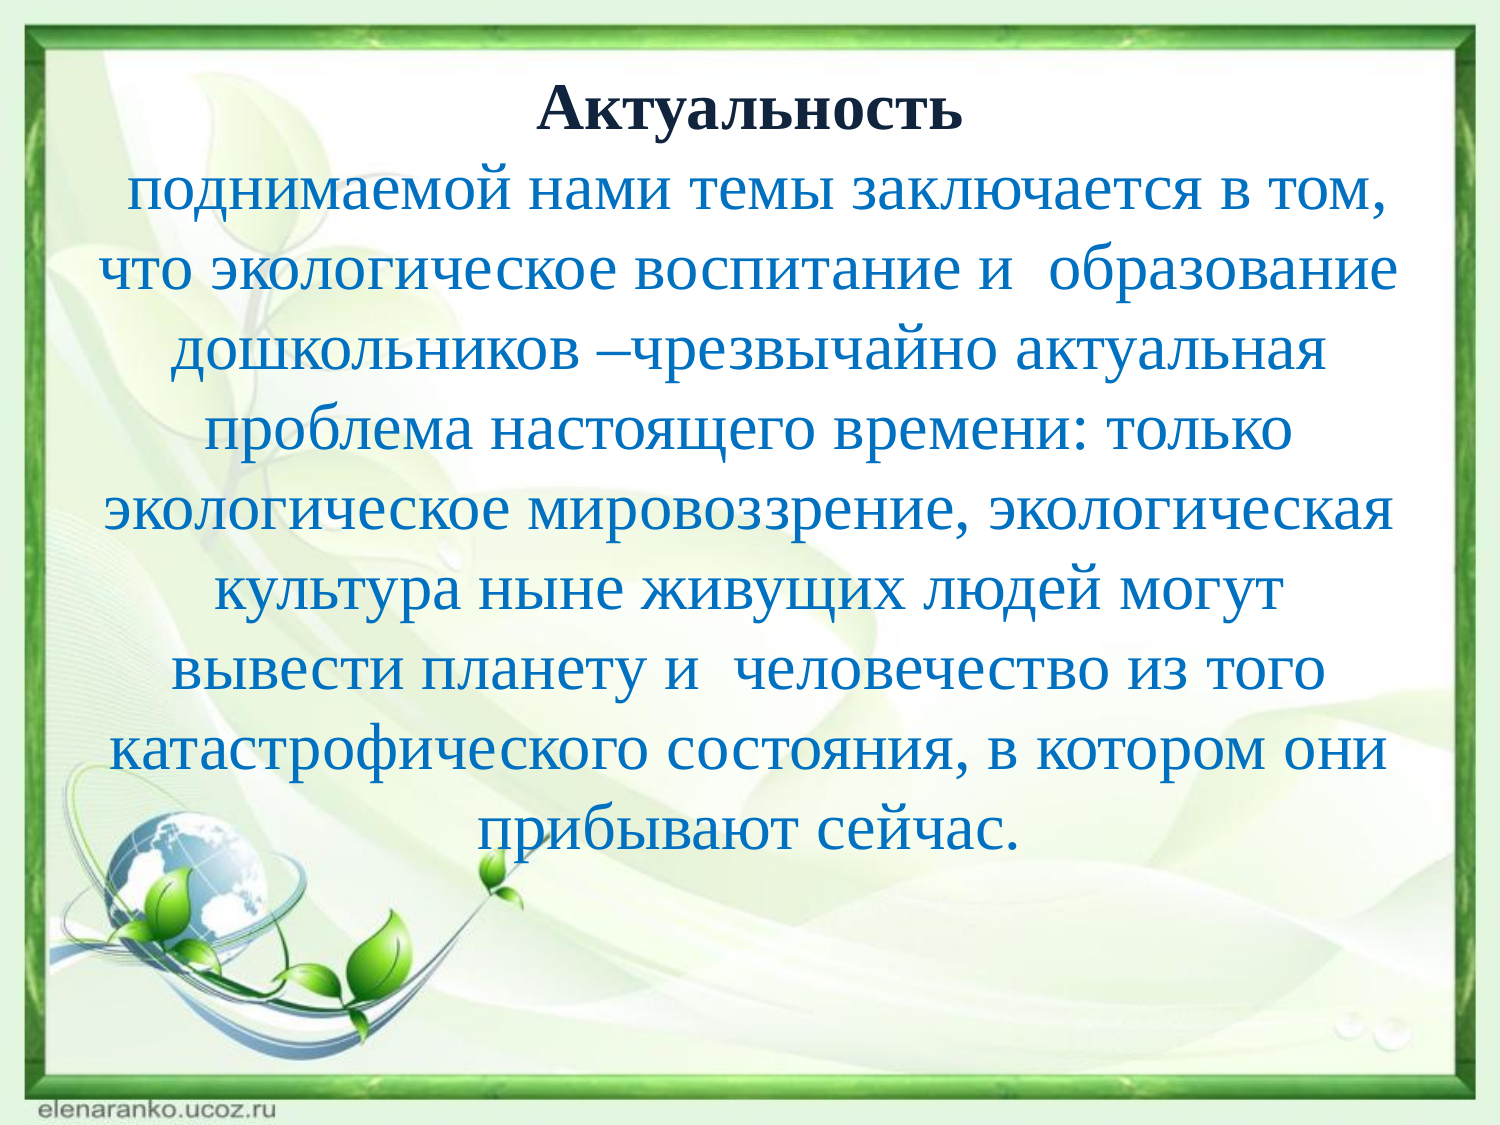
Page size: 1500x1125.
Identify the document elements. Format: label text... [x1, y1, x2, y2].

title Актуальность поднимаемой нами темы заключается в том, что экологическое воспитание и образование дошкольников –чрезвычайно актуальная проблема настоящего времени: только экологическое мировоззрение, экологическая культура ныне живущих людей могут вывести планету и человечество из того катастрофического состояния, в котором они прибывают сейчас. [74, 93, 1426, 833]
picture [0, 0, 1500, 1125]
